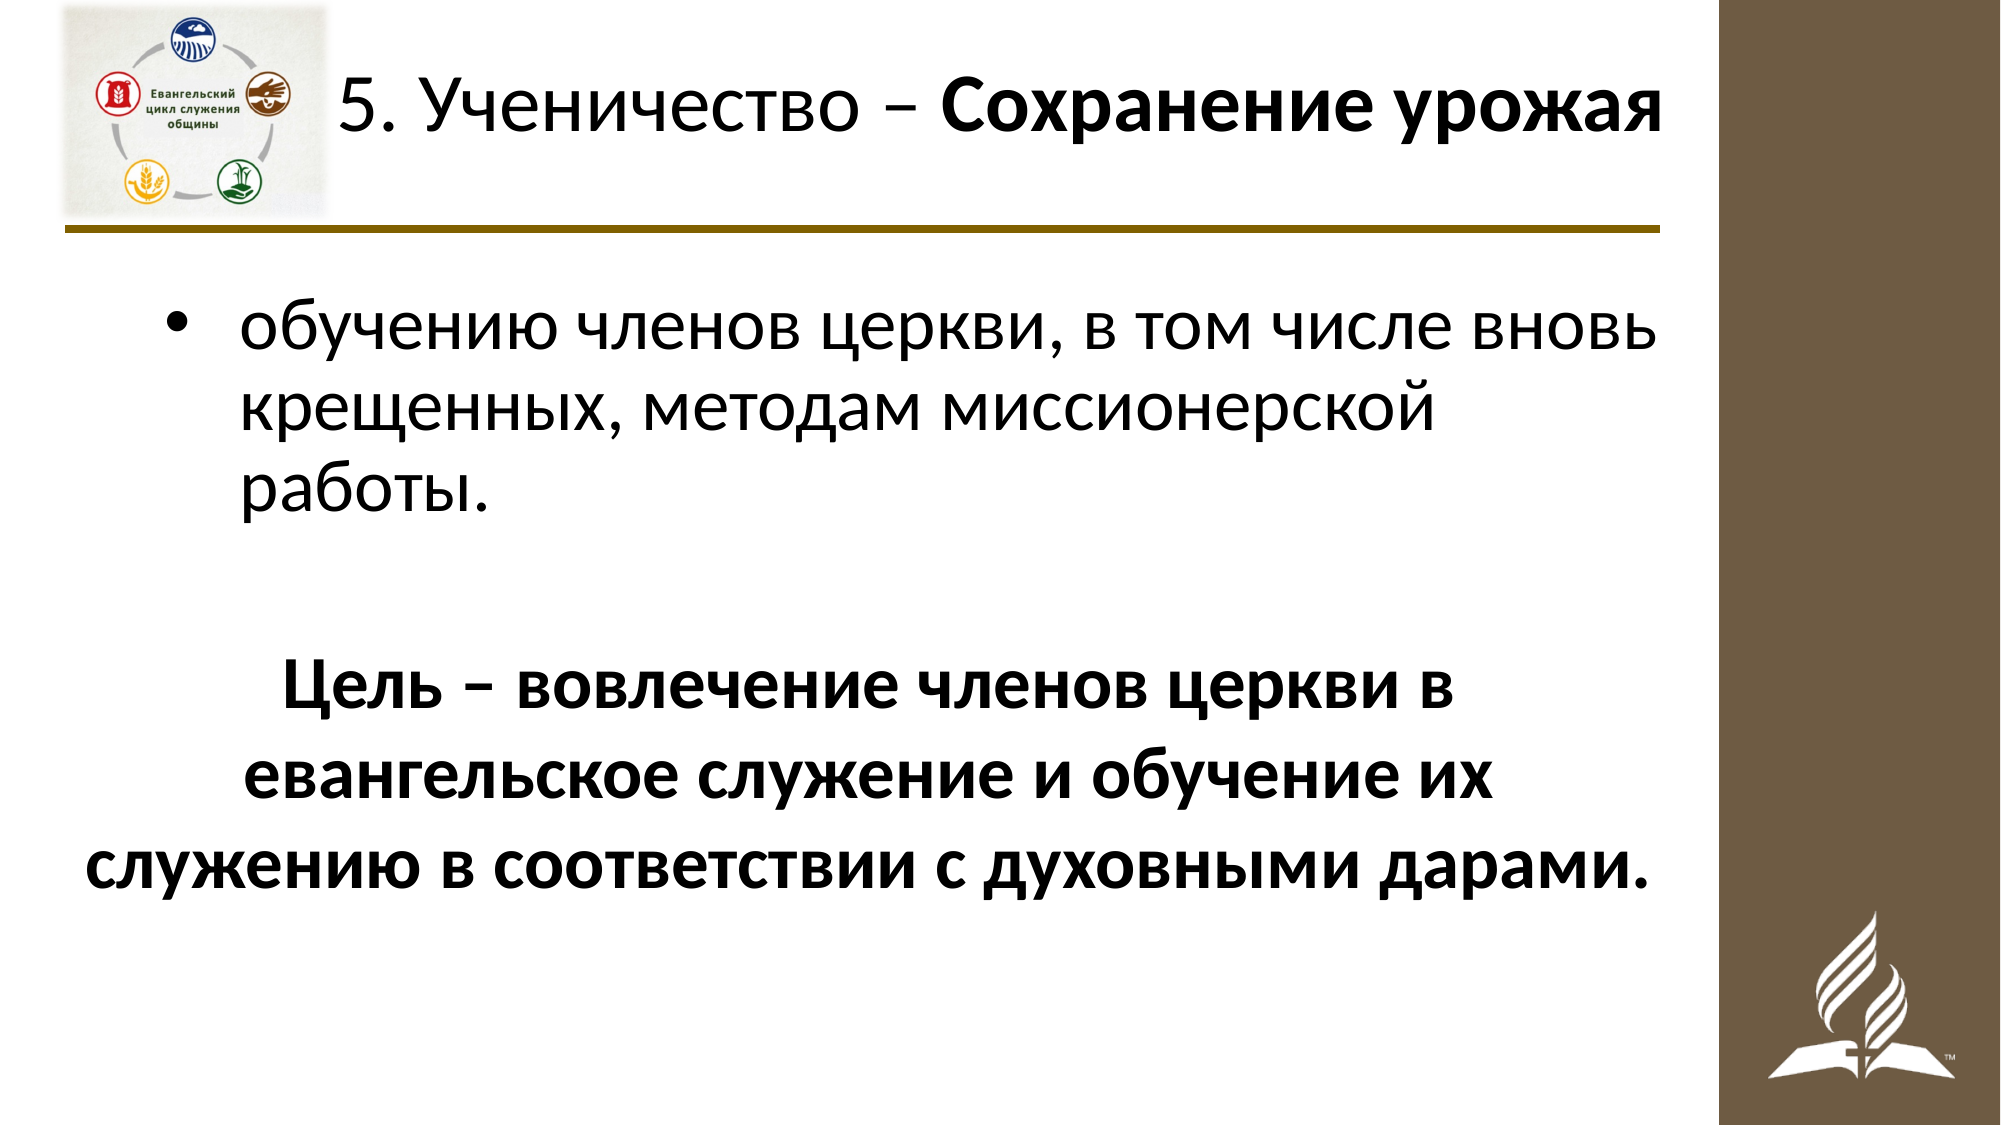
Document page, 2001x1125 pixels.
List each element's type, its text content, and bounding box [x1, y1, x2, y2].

picture [55, 0, 334, 226]
text_box обучению членов церкви, в том числе вновь крещенных, методам миссионерской работы. Цель – вовлечение членов церкви в евангельское служение и обучение их служению в соответствии с духовными дарами. [39, 277, 1670, 1057]
text_box 5. Ученичество – Сохранение урожая [334, 7, 1686, 202]
picture [1719, 0, 2001, 1125]
